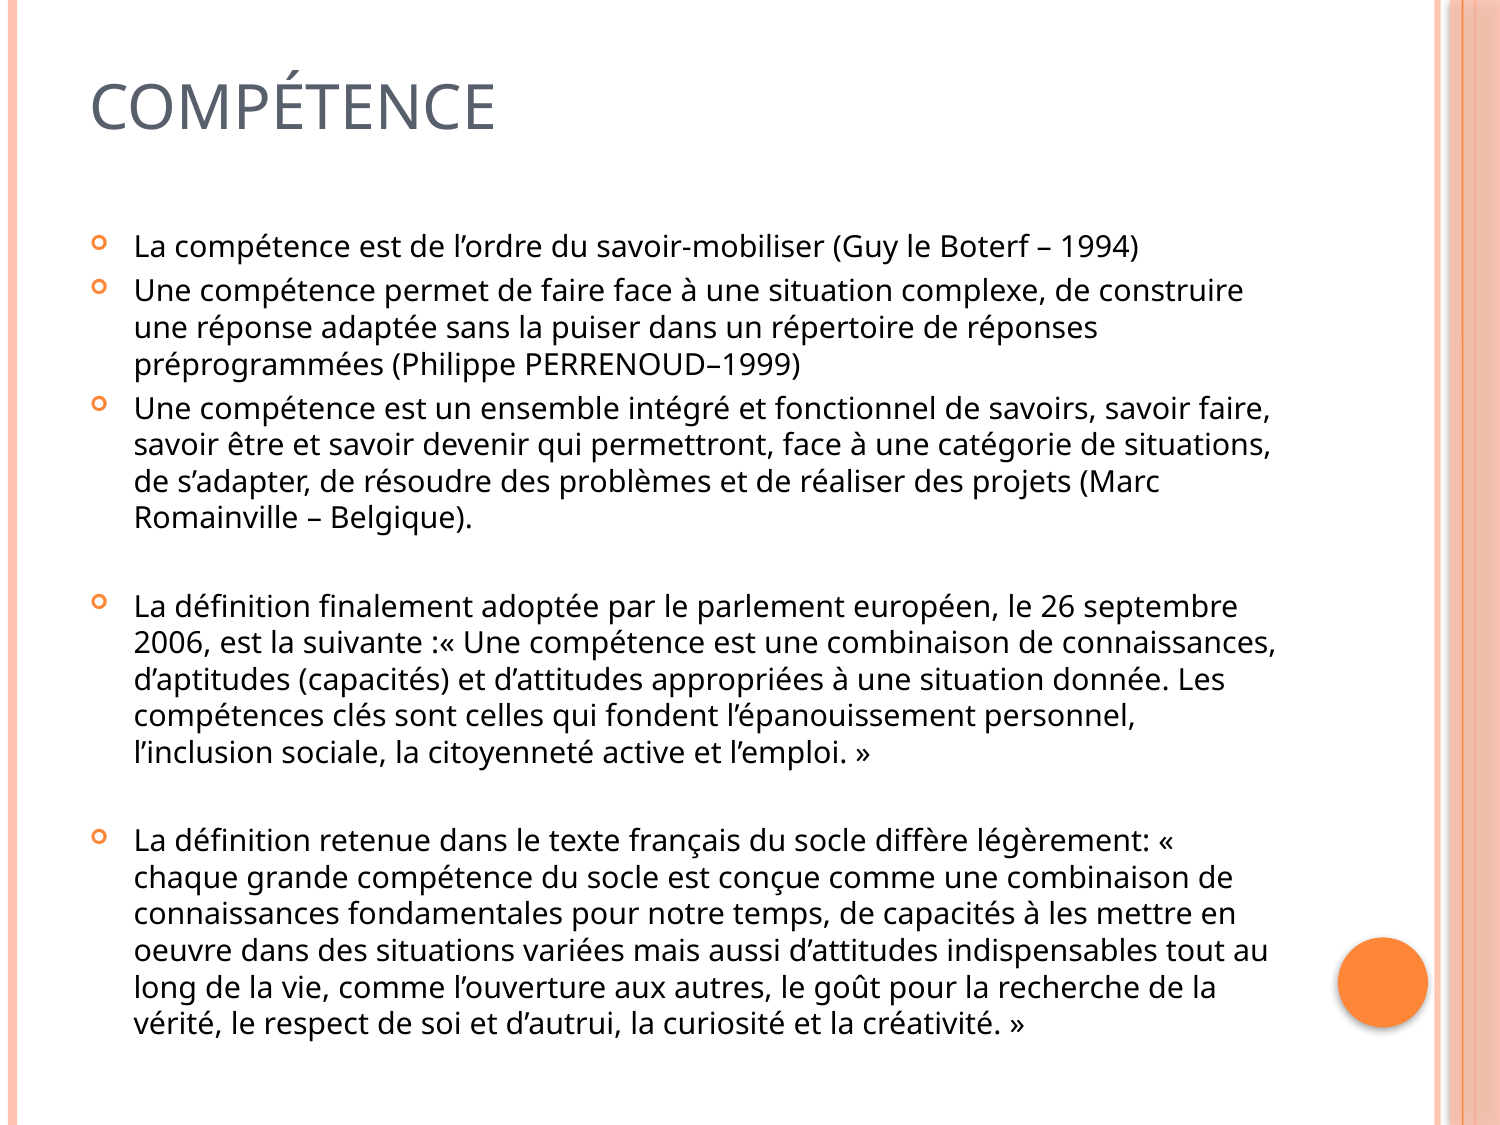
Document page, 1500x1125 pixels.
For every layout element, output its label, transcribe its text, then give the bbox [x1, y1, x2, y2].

list La compétence est de l’ordre du savoir‐mobiliser (Guy le Boterf – 1994) Une compétence permet de faire face à une situation complexe, de construire une réponse adaptée sans la puiser dans un répertoire de réponses préprogrammées (Philippe PERRENOUD–1999) Une compétence est un ensemble intégré et fonctionnel de savoirs, savoir faire, savoir être et savoir devenir qui permettront, face à une catégorie de situations, de s’adapter, de résoudre des problèmes et de réaliser des projets (Marc Romainville – Belgique). La définition finalement adoptée par le parlement européen, le 26 septembre 2006, est la suivante :« Une compétence est une combinaison de connaissances, d’aptitudes (capacités) et d’attitudes appropriées à une situation donnée. Les compétences clés sont celles qui fondent l’épanouissement personnel, l’inclusion sociale, la citoyenneté active et l’emploi. » La définition retenue dans le texte français du socle diffère légèrement: « chaque grande compétence du socle est conçue comme une combinaison de connaissances fondamentales pour notre temps, de capacités à les mettre en oeuvre dans des situations variées mais aussi d’attitudes indispensables tout au long de la vie, comme l’ouverture aux autres, le goût pour la recherche de la vérité, le respect de soi et d’autrui, la curiosité et la créativité. » [75, 219, 1300, 1062]
title Compétence [75, 45, 1300, 149]
